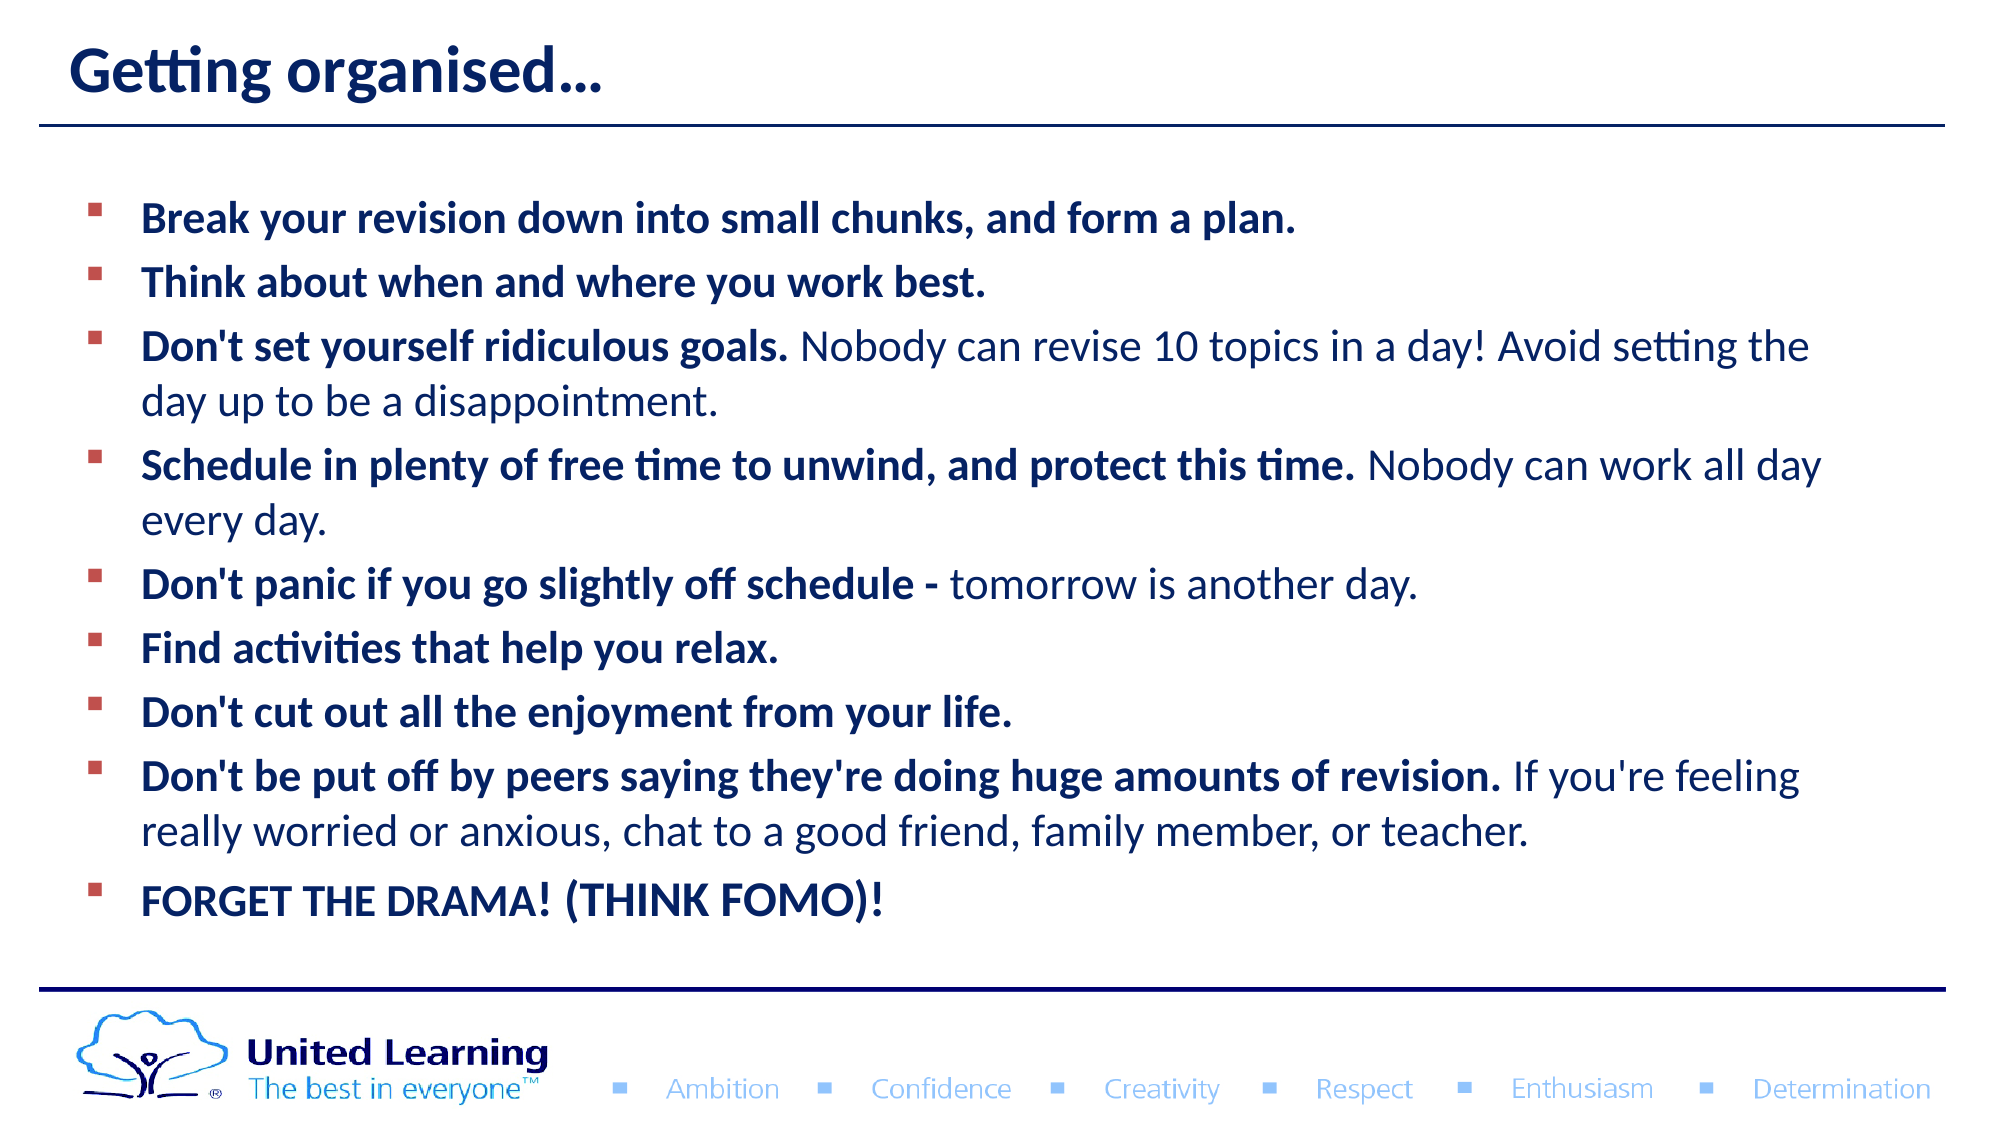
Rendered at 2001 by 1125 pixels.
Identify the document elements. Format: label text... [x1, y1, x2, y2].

list Break your revision down into small chunks, and form a plan. Think about when and where you work best. Don't set yourself ridiculous goals. Nobody can revise 10 topics in a day! Avoid setting the day up to be a disappointment. Schedule in plenty of free time to unwind, and protect this time. Nobody can work all day every day. Don't panic if you go slightly off schedule - tomorrow is another day. Find activities that help you relax. Don't cut out all the enjoyment from your life. Don't be put off by peers saying they're doing huge amounts of revision. If you're feeling really worried or anxious, chat to a good friend, family member, or teacher. FORGET THE DRAMA! (THINK FOMO)! [69, 180, 1879, 995]
title Getting organised… [54, 0, 1864, 149]
picture [0, 987, 2000, 1120]
